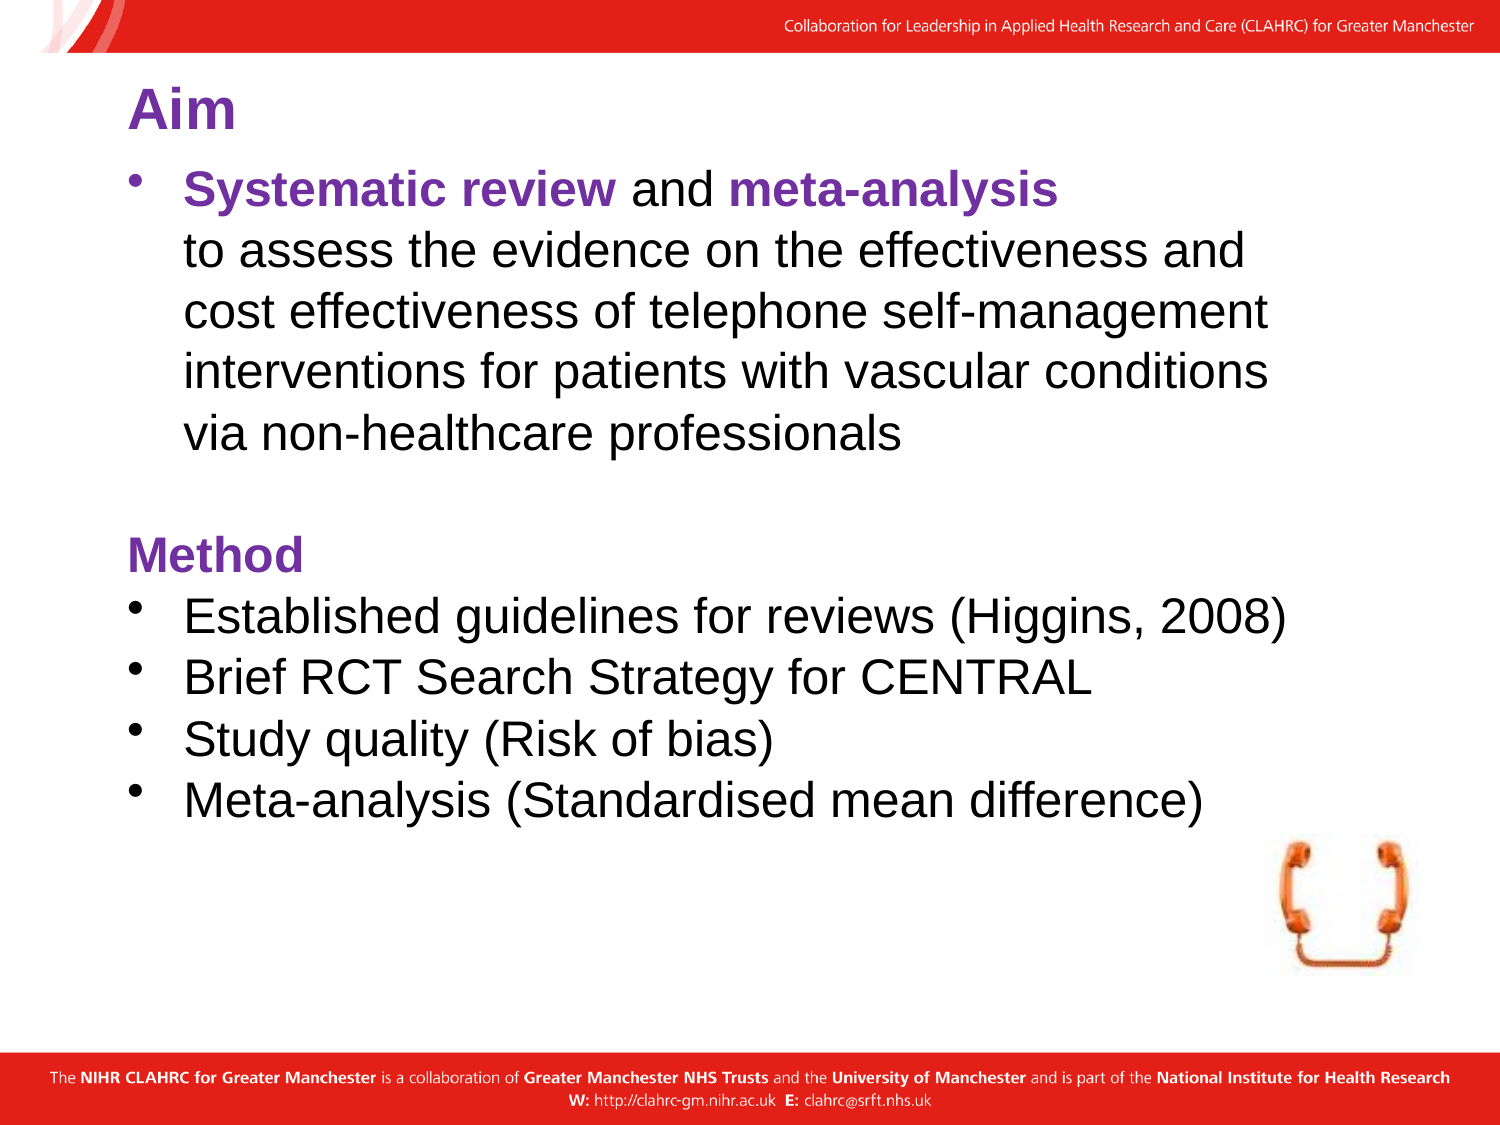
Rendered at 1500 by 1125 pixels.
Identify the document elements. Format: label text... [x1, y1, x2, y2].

list Systematic review and meta-analysis to assess the evidence on the effectiveness and cost effectiveness of telephone self-management interventions for patients with vascular conditions via non-healthcare professionals Method Established guidelines for reviews (Higgins, 2008) Brief RCT Search Strategy for CENTRAL Study quality (Risk of bias) Meta-analysis (Standardised mean difference) [111, 148, 1388, 1000]
picture [0, 0, 1500, 1125]
title Aim [111, 42, 1388, 148]
